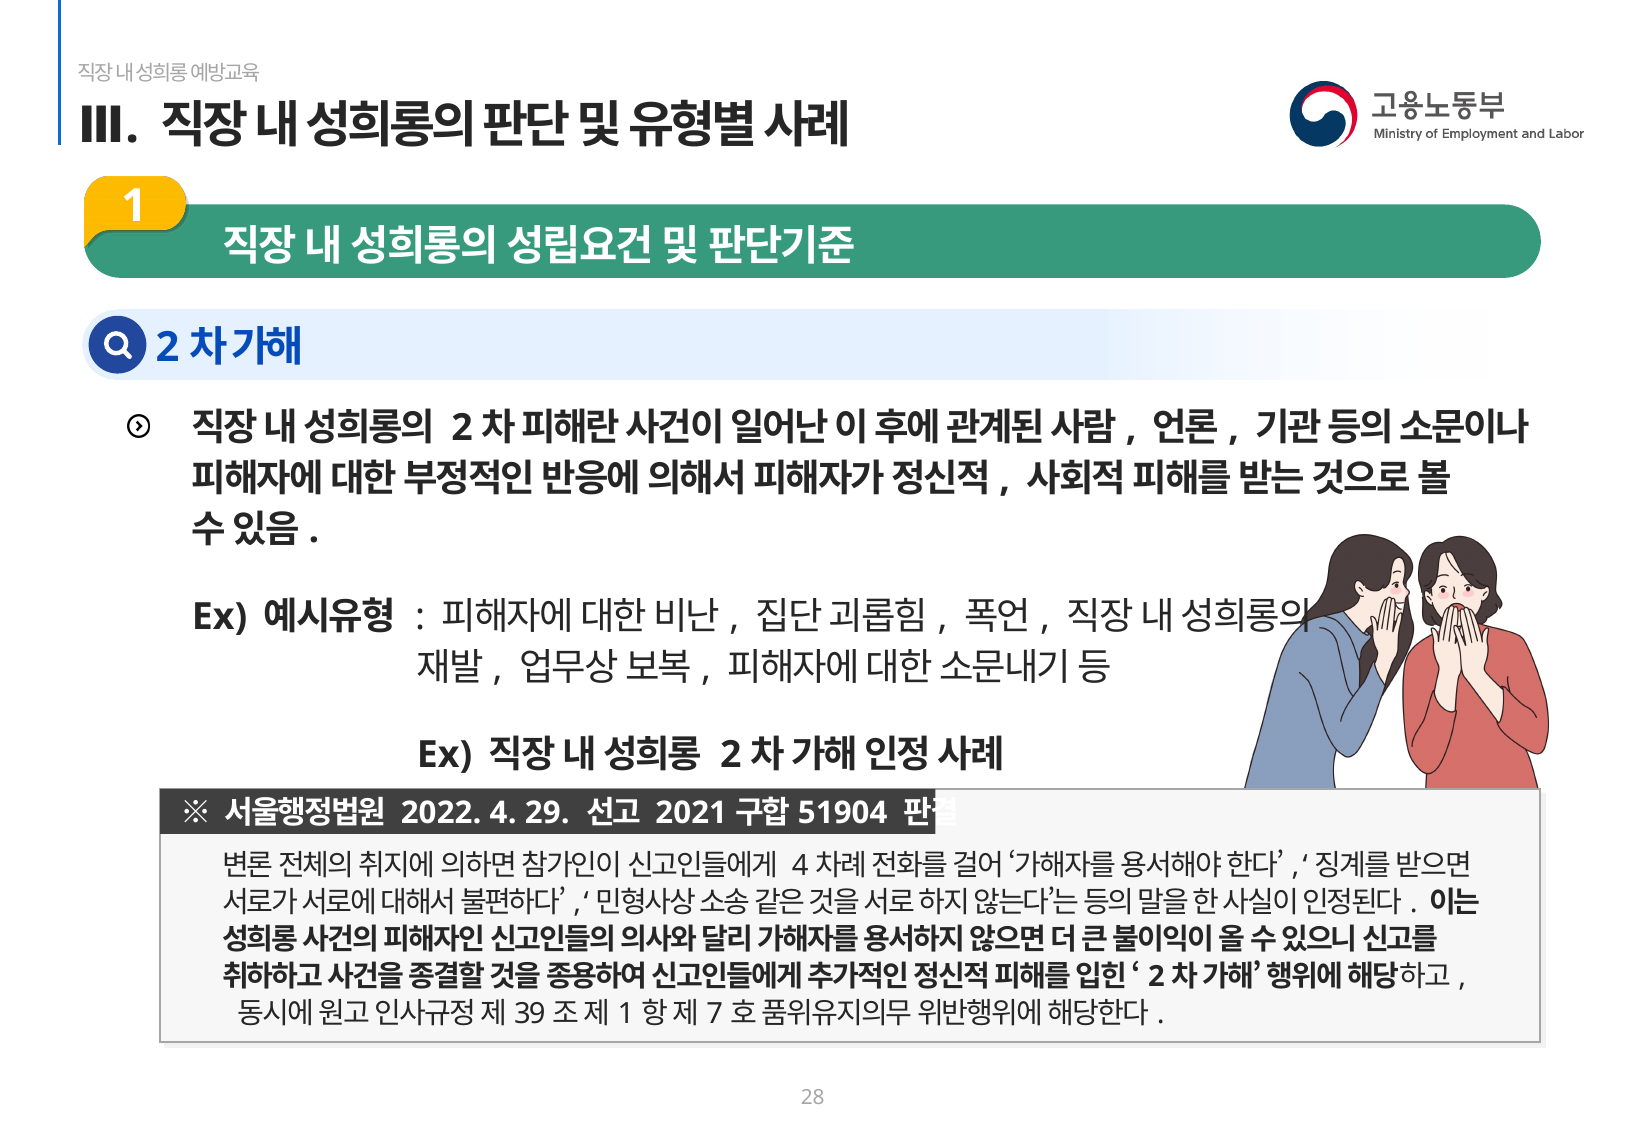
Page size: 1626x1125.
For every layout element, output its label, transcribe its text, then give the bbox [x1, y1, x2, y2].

list 직장 내 성희롱 예방교육 [77, 62, 1246, 86]
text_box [83, 175, 1541, 278]
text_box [82, 310, 1521, 380]
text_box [160, 788, 1541, 1043]
list Ⅲ. 직장 내 성희롱의 판단 및 유형별 사례 [77, 99, 1246, 155]
picture [1260, 75, 1615, 153]
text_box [126, 402, 1562, 779]
picture [1242, 779, 1549, 797]
